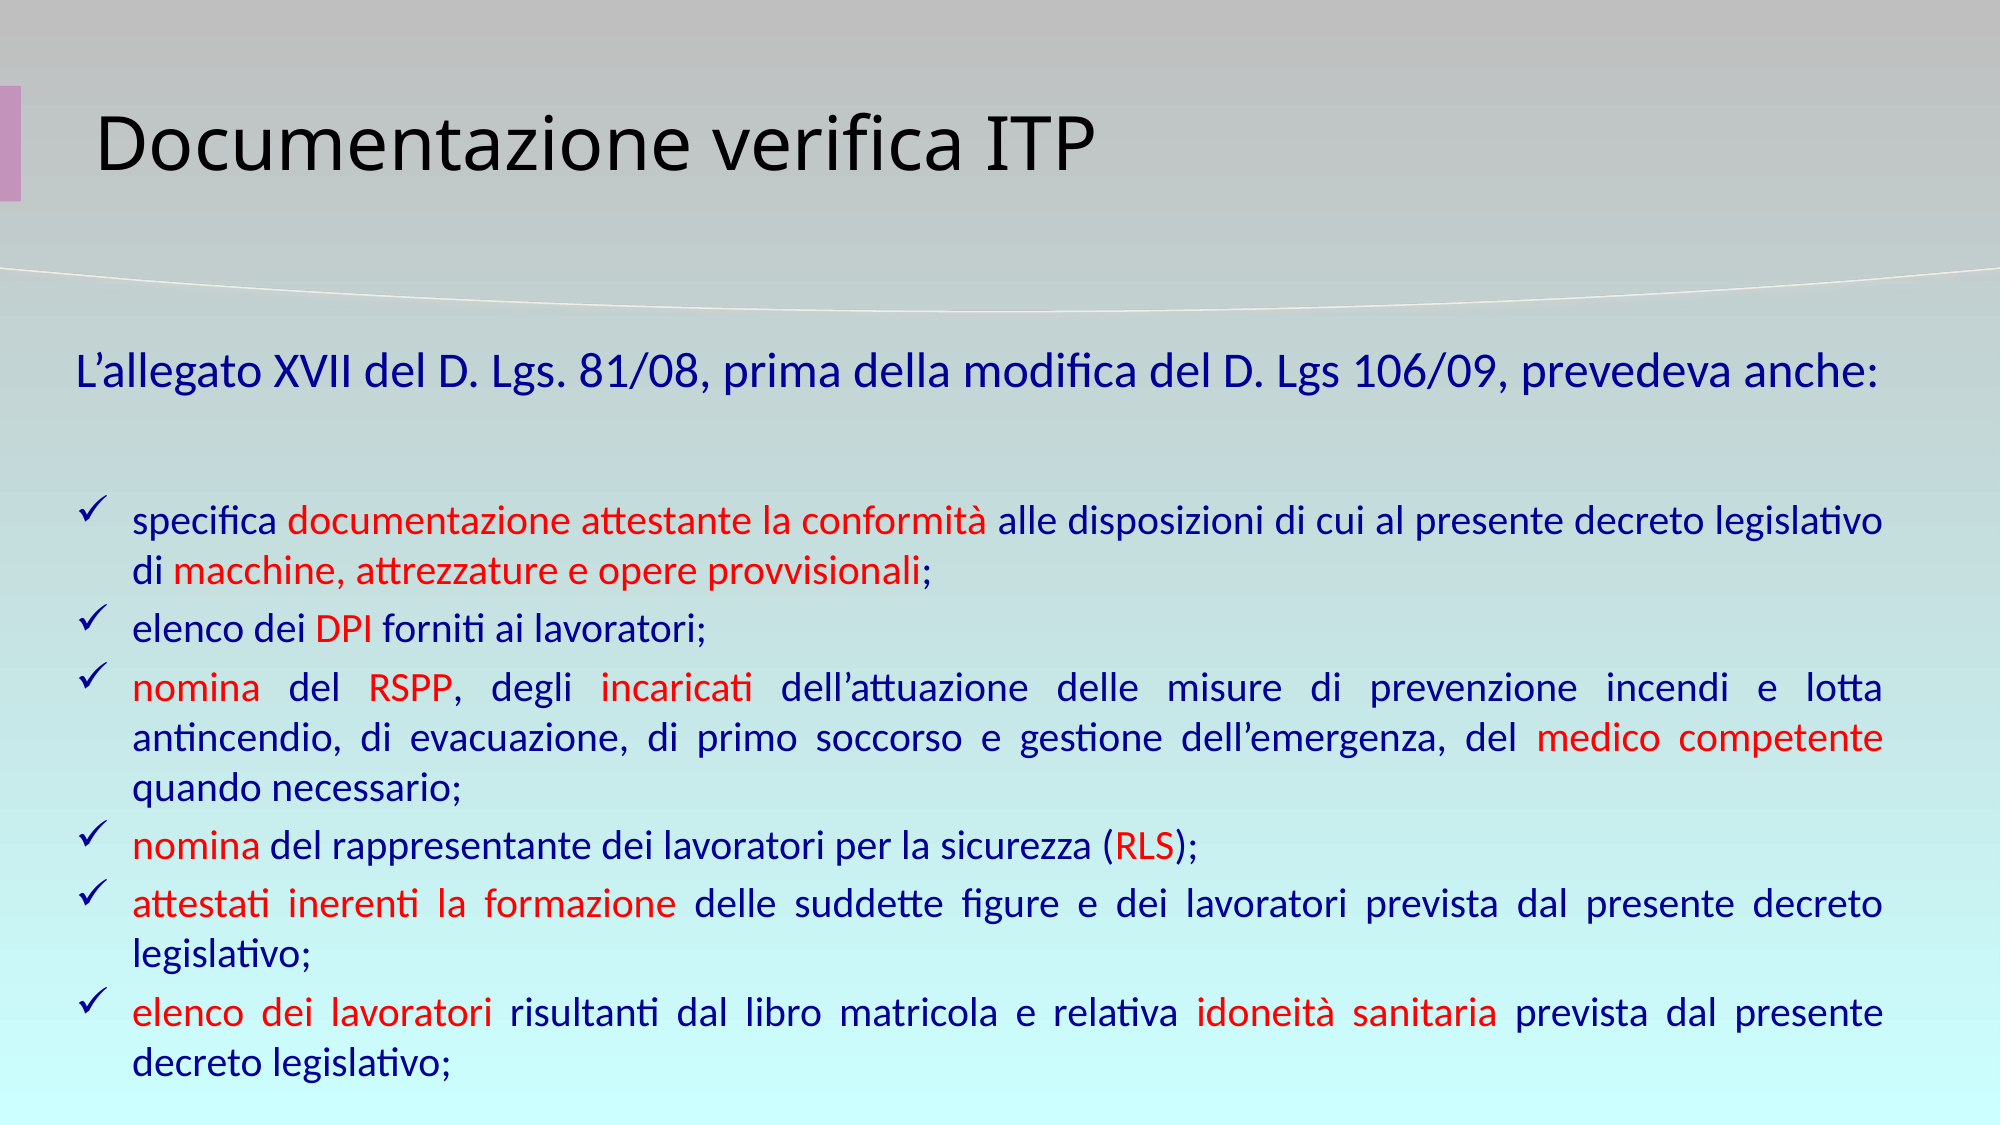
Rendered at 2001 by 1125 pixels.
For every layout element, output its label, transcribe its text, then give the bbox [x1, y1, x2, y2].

text_box specifica documentazione attestante la conformità alle disposizioni di cui al presente decreto legislativo di macchine, attrezzature e opere provvisionali; elenco dei DPI forniti ai lavoratori; nomina del RSPP, degli incaricati dell’attuazione delle misure di prevenzione incendi e lotta antincendio, di evacuazione, di primo soccorso e gestione dell’emergenza, del medico competente quando necessario; nomina del rappresentante dei lavoratori per la sicurezza (RLS); attestati inerenti la formazione delle suddette figure e dei lavoratori prevista dal presente decreto legislativo; elenco dei lavoratori risultanti dal libro matricola e relativa idoneità sanitaria prevista dal presente decreto legislativo; [60, 485, 1899, 1092]
text_box [0, 85, 22, 202]
text_box L’allegato XVII del D. Lgs. 81/08, prima della modifica del D. Lgs 106/09, prevedeva anche: [60, 329, 1899, 405]
text_box [0, 270, 2000, 1125]
title Documentazione verifica ITP [79, 41, 1895, 251]
text_box [0, 0, 2000, 312]
